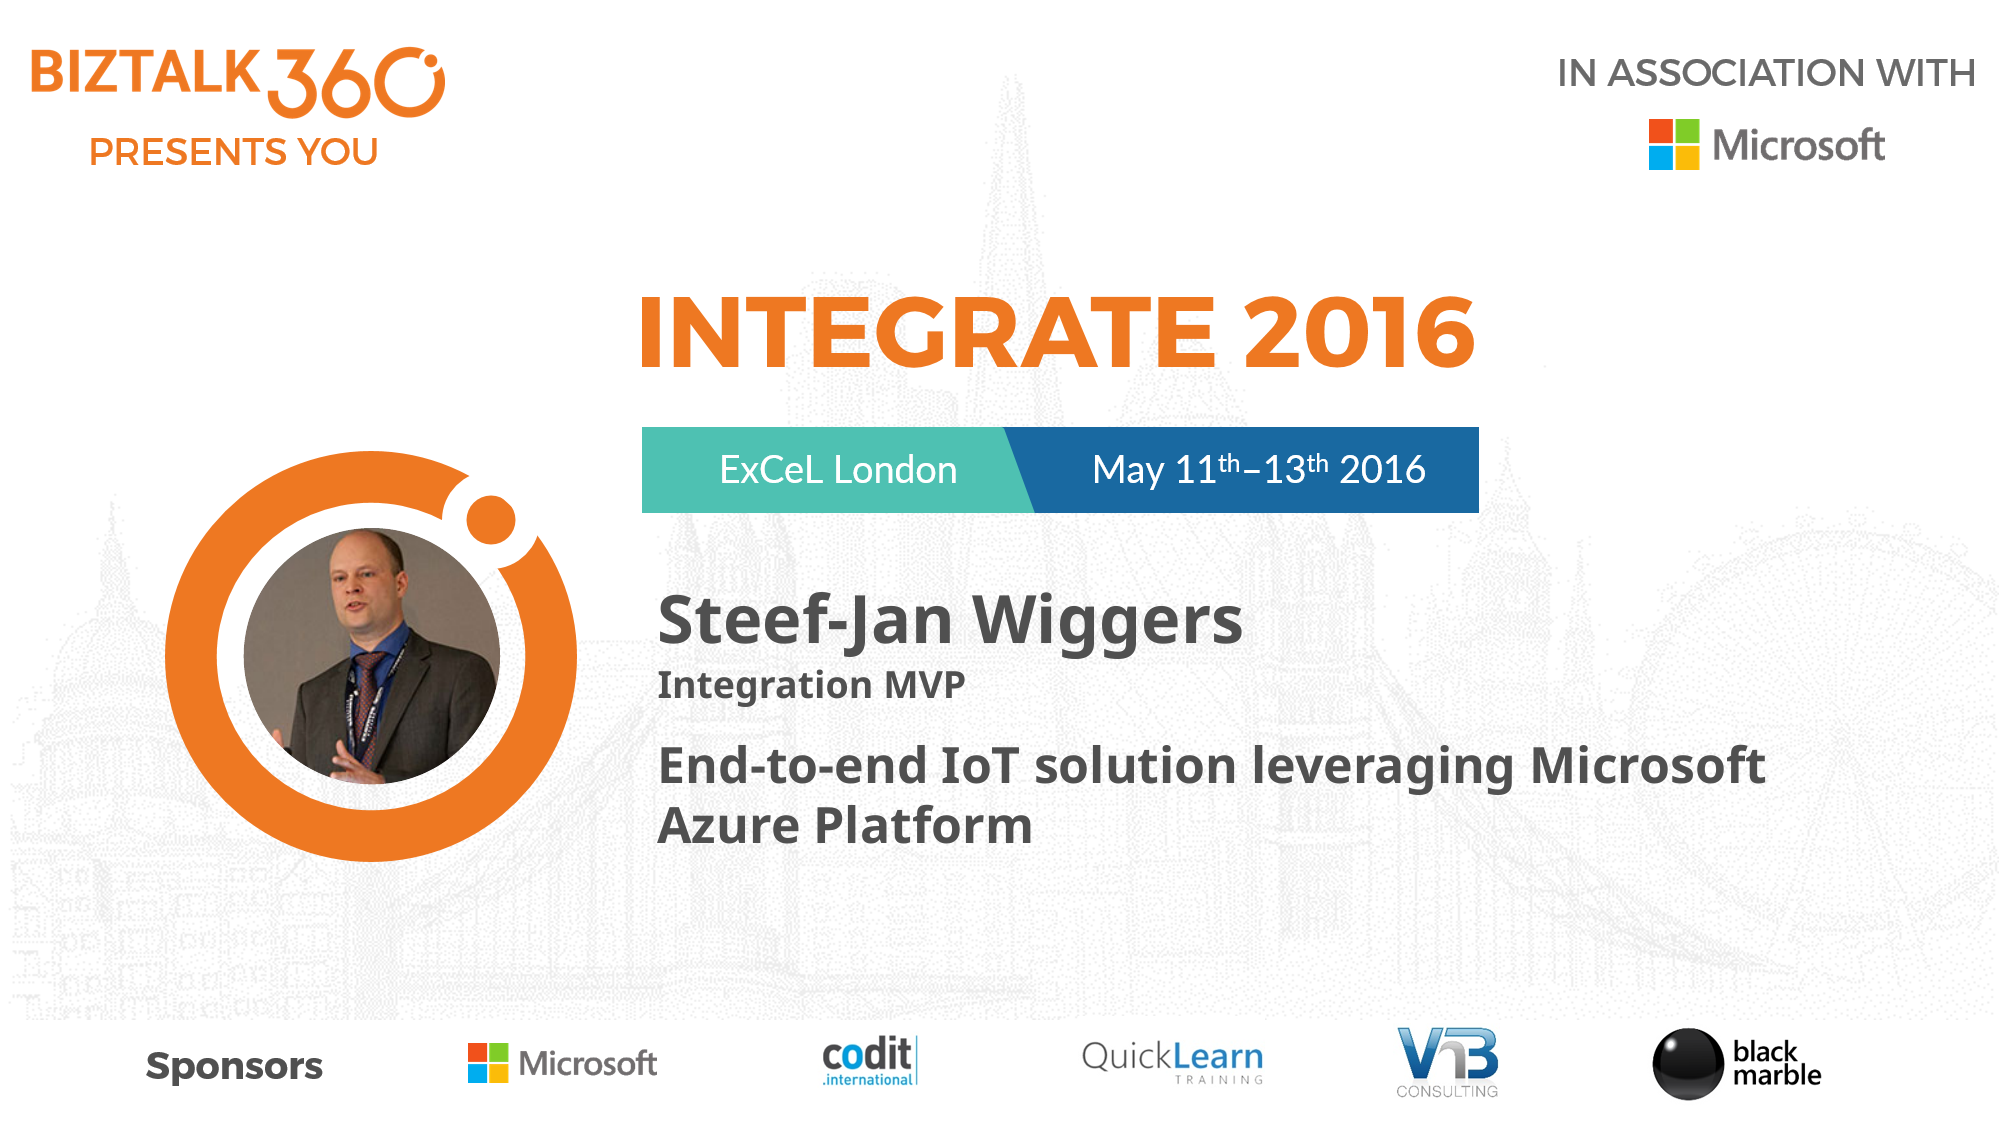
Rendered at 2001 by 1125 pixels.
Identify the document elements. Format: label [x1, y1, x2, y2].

text_box [642, 569, 1898, 863]
picture [0, 16, 2000, 1125]
